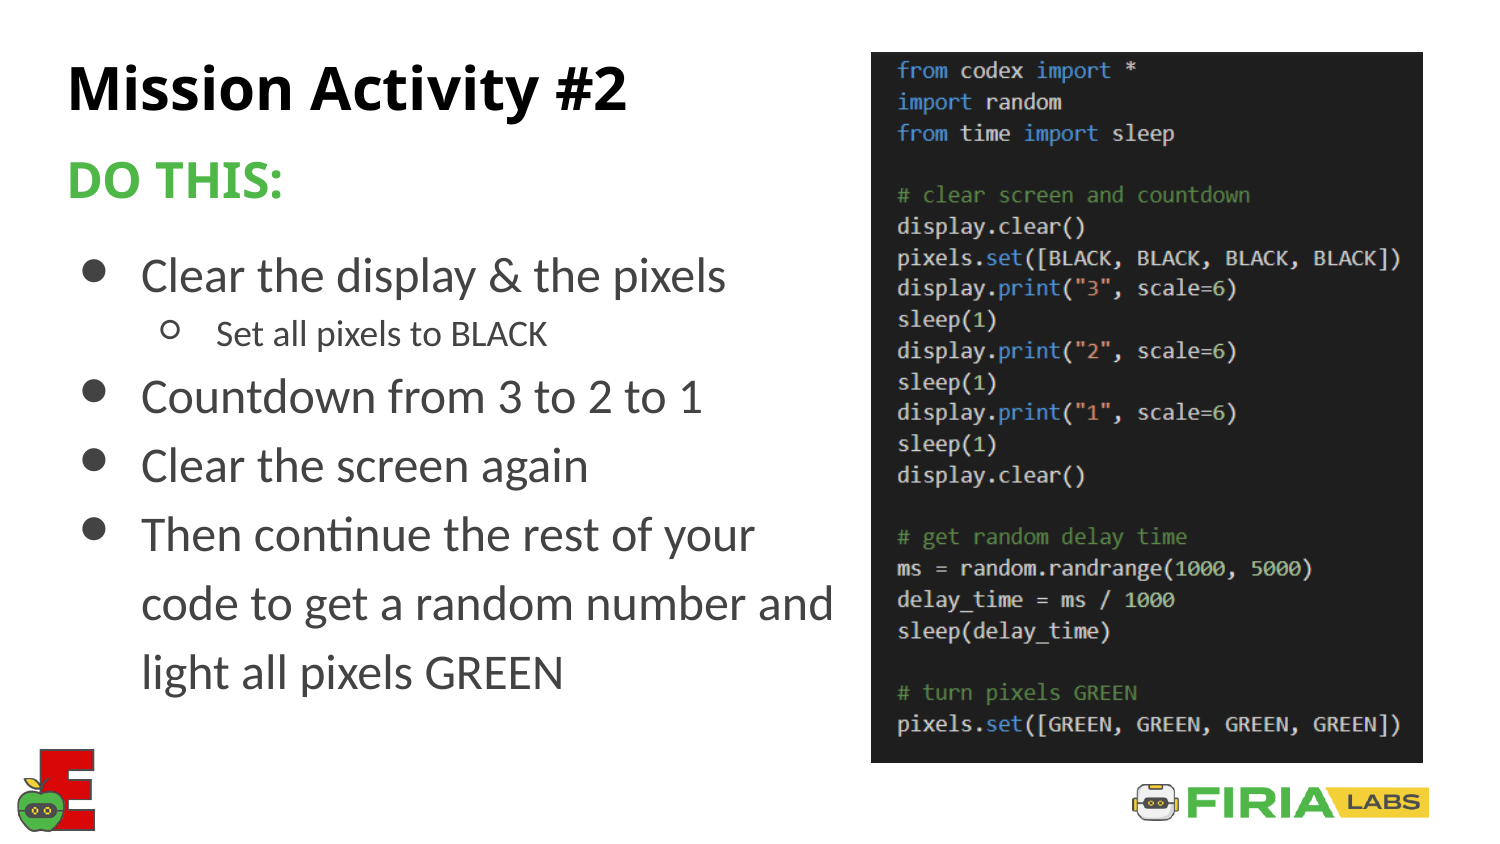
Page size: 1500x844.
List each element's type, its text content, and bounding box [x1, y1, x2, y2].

picture [11, 744, 102, 834]
title Mission Activity #2 [51, 35, 1449, 138]
list DO THIS: Clear the display & the pixels Set all pixels to BLACK Countdown from 3 to 2 to 1 Clear the screen again Then continue the rest of your code to get a random number and light all pixels GREEN [51, 124, 856, 792]
picture [870, 51, 1423, 764]
picture [1121, 777, 1436, 826]
